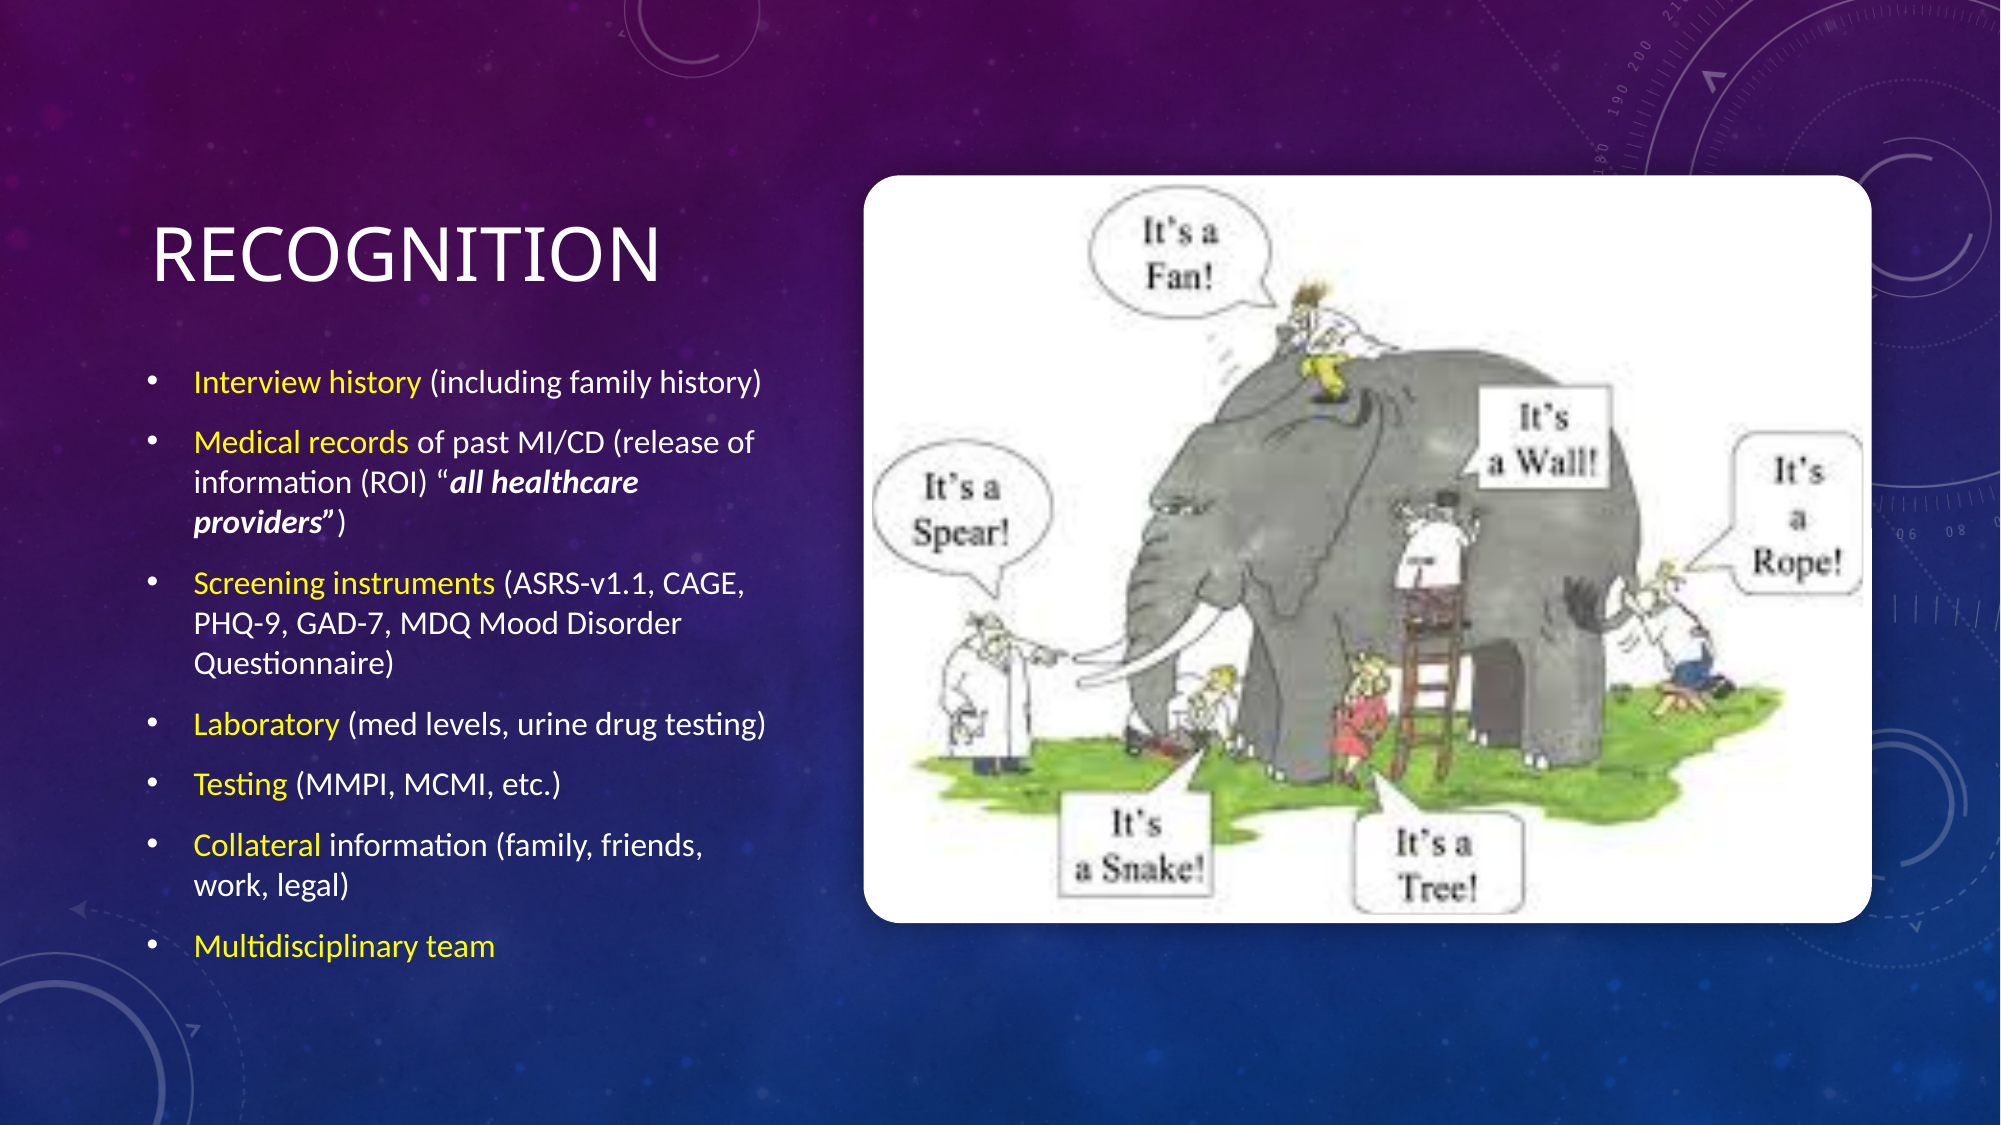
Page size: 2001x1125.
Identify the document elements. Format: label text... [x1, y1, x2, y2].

list Interview history (including family history) Medical records of past MI/CD (release of information (ROI) “all healthcare providers”) Screening instruments (ASRS-v1.1, CAGE, PHQ-9, GAD-7, MDQ Mood Disorder Questionnaire) Laboratory (med levels, urine drug testing) Testing (MMPI, MCMI, etc.) Collateral information (family, friends, work, legal) Multidisciplinary team [131, 342, 789, 1042]
picture [0, 0, 2001, 1125]
title recognition [135, 132, 789, 342]
